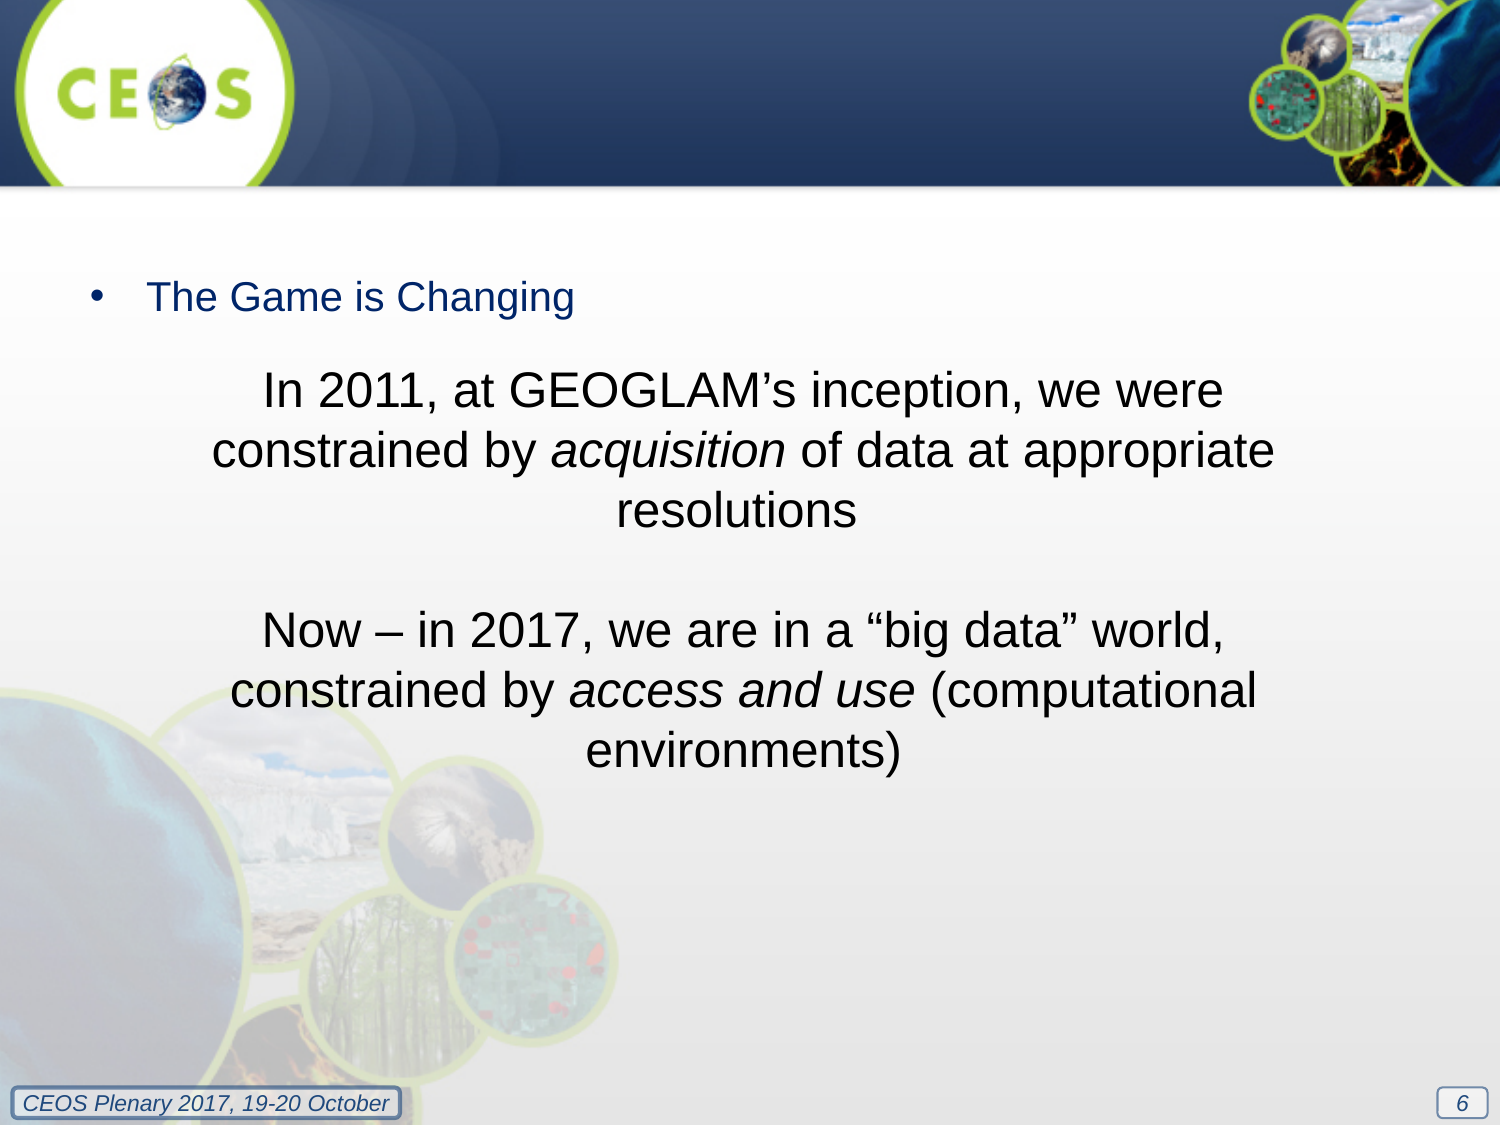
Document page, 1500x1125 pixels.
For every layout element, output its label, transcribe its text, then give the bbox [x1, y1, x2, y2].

slide_number 6 [1436, 1086, 1489, 1120]
list The Game is Changing [75, 262, 1413, 1038]
picture [0, 0, 1500, 1125]
text_box In 2011, at GEOGLAM’s inception, we were constrained by acquisition of data at appropriate resolutions Now – in 2017, we are in a “big data” world, constrained by access and use (computational environments) [125, 349, 1363, 845]
